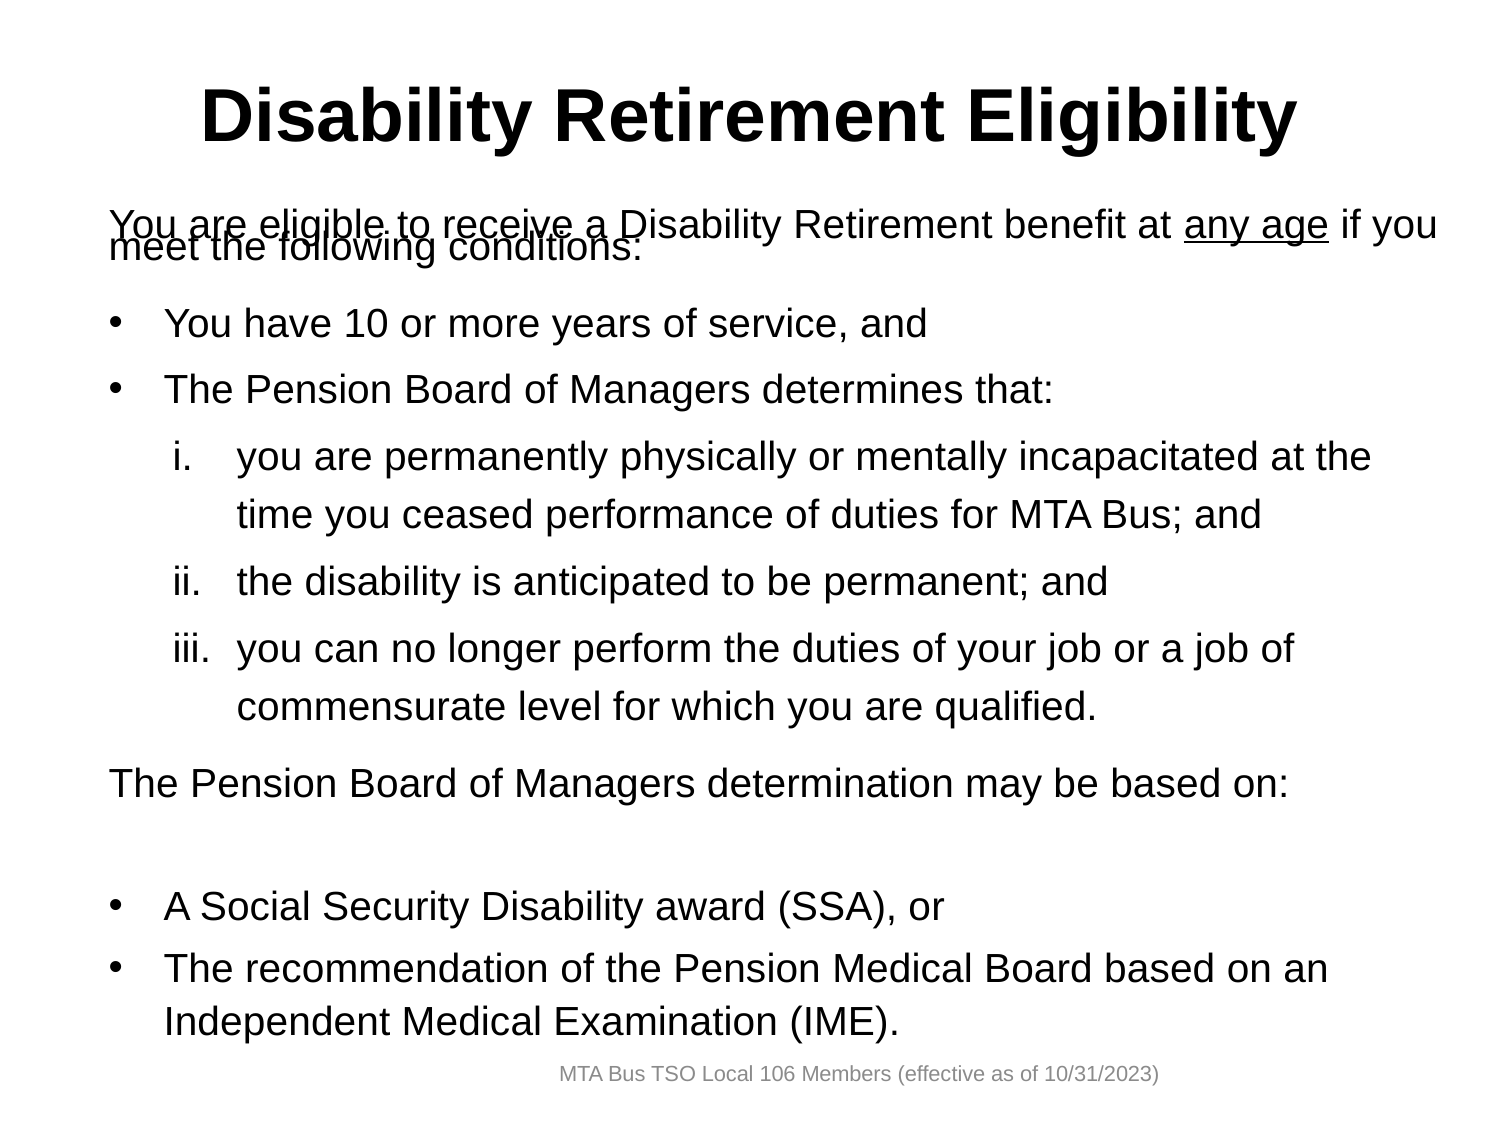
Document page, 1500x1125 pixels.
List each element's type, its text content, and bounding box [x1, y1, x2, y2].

list You are eligible to receive a Disability Retirement benefit at any age if you meet the following conditions: You have 10 or more years of service, and The Pension Board of Managers determines that: you are permanently physically or mentally incapacitated at the time you ceased performance of duties for MTA Bus; and the disability is anticipated to be permanent; and you can no longer perform the duties of your job or a job of commensurate level for which you are qualified. The Pension Board of Managers determination may be based on: A Social Security Disability award (SSA), or The recommendation of the Pension Medical Board based on an Independent Medical Examination (IME). [93, 160, 1456, 1053]
footer MTA Bus TSO Local 106 Members (effective as of 10/31/2023) [512, 1042, 1207, 1103]
title Disability Retirement Eligibility [75, 45, 1425, 179]
